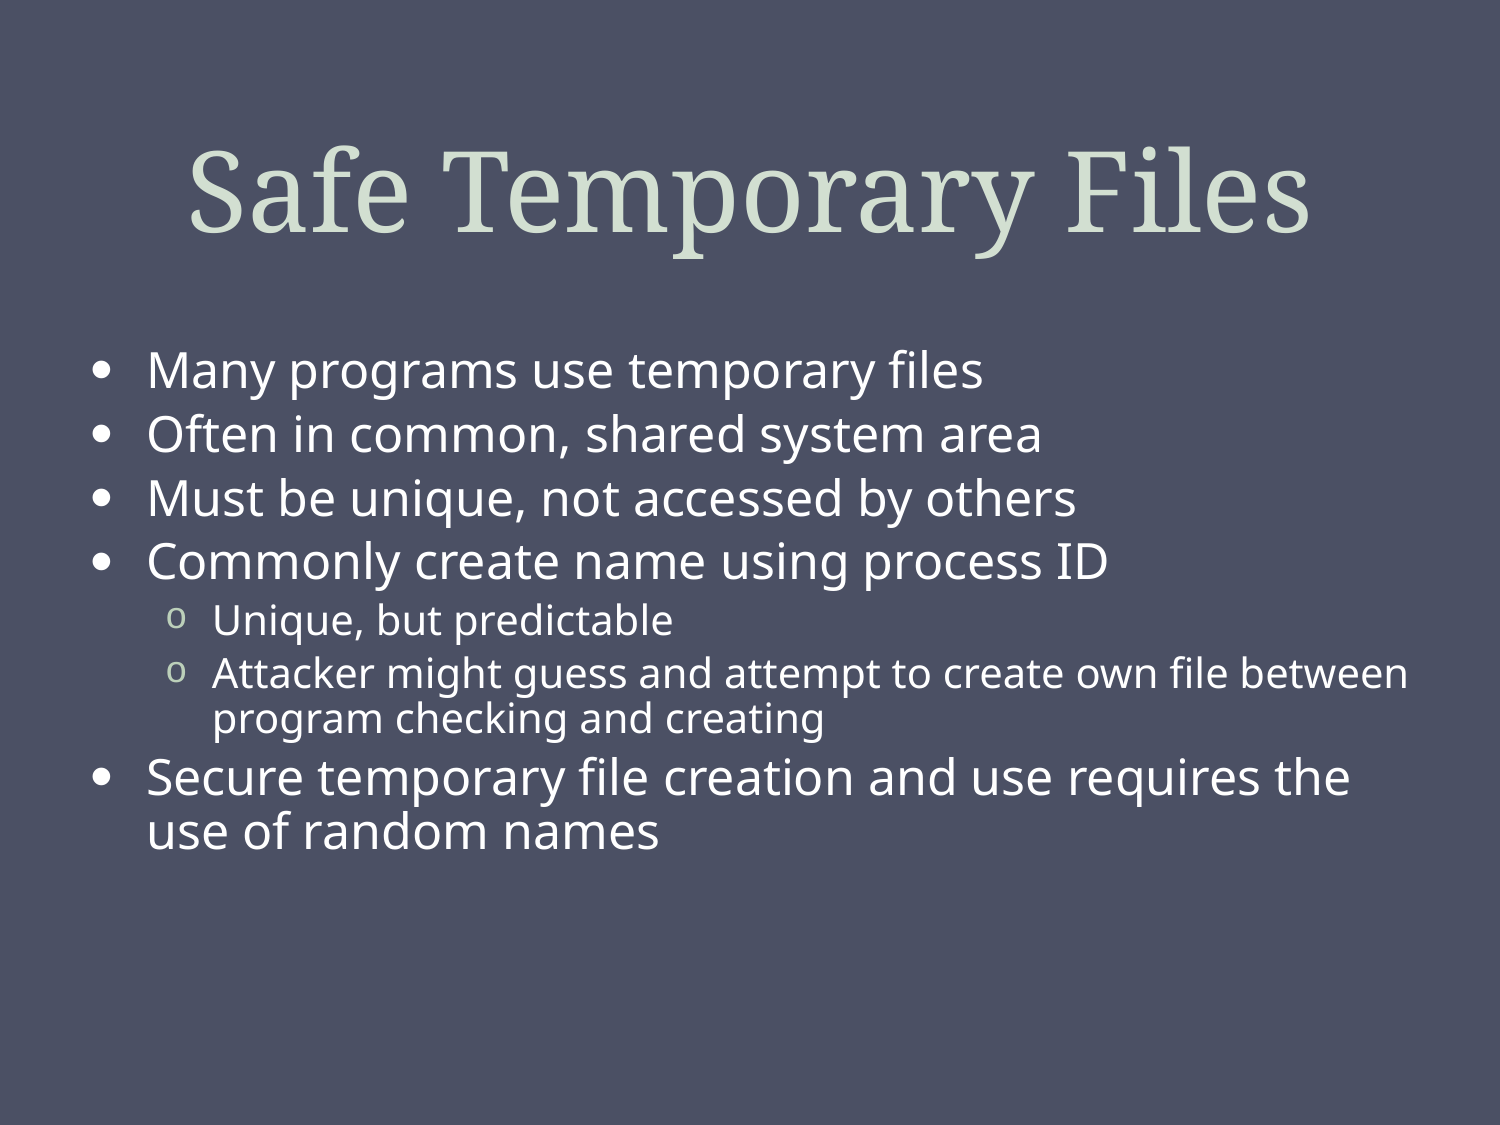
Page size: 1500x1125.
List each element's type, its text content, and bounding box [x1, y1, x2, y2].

list Many programs use temporary files Often in common, shared system area Must be unique, not accessed by others Commonly create name using process ID Unique, but predictable Attacker might guess and attempt to create own file between program checking and creating Secure temporary file creation and use requires the use of random names [75, 337, 1425, 1125]
title Safe Temporary Files [75, 0, 1425, 263]
